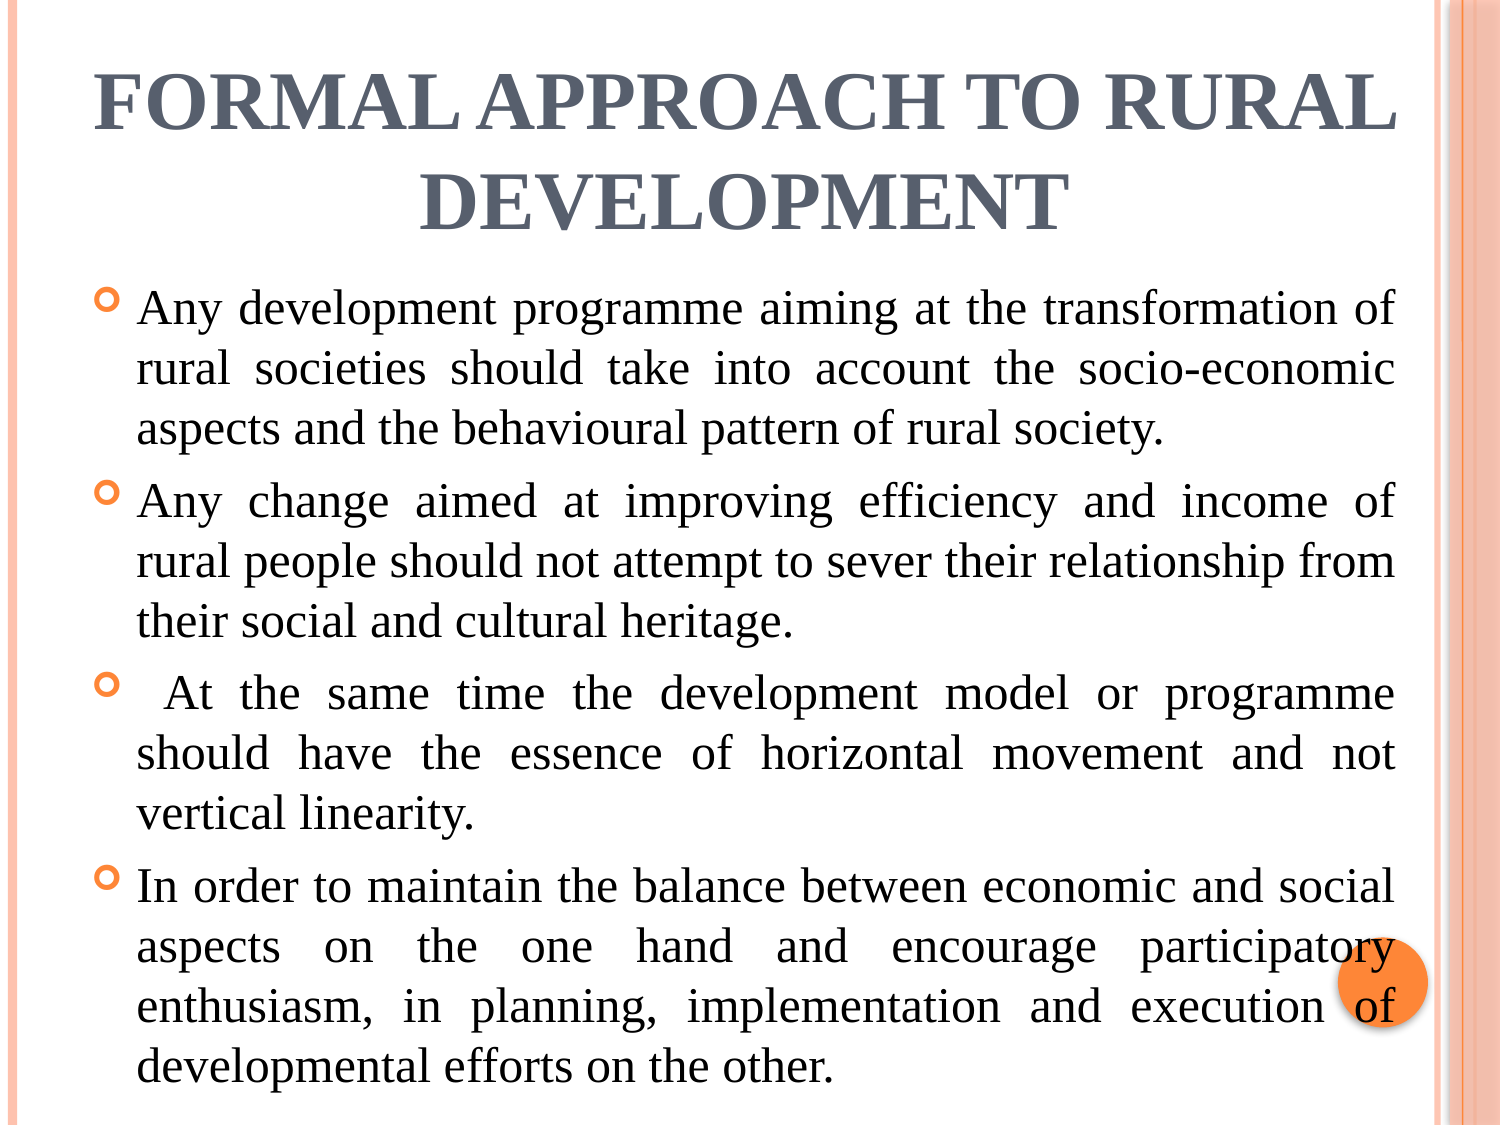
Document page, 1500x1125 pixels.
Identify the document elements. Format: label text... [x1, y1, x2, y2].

list Any development programme aiming at the transformation of rural societies should take into account the socio-economic aspects and the behavioural pattern of rural society. Any change aimed at improving efficiency and income of rural people should not attempt to sever their relationship from their social and cultural heritage. At the same time the development model or programme should have the essence of horizontal movement and not vertical linearity. In order to maintain the balance between economic and social aspects on the one hand and encourage participatory enthusiasm, in planning, implementation and execution of developmental efforts on the other. [76, 267, 1412, 1067]
title FORMAL APPROACH TO RURAL DEVELOPMENT [76, 66, 1414, 254]
